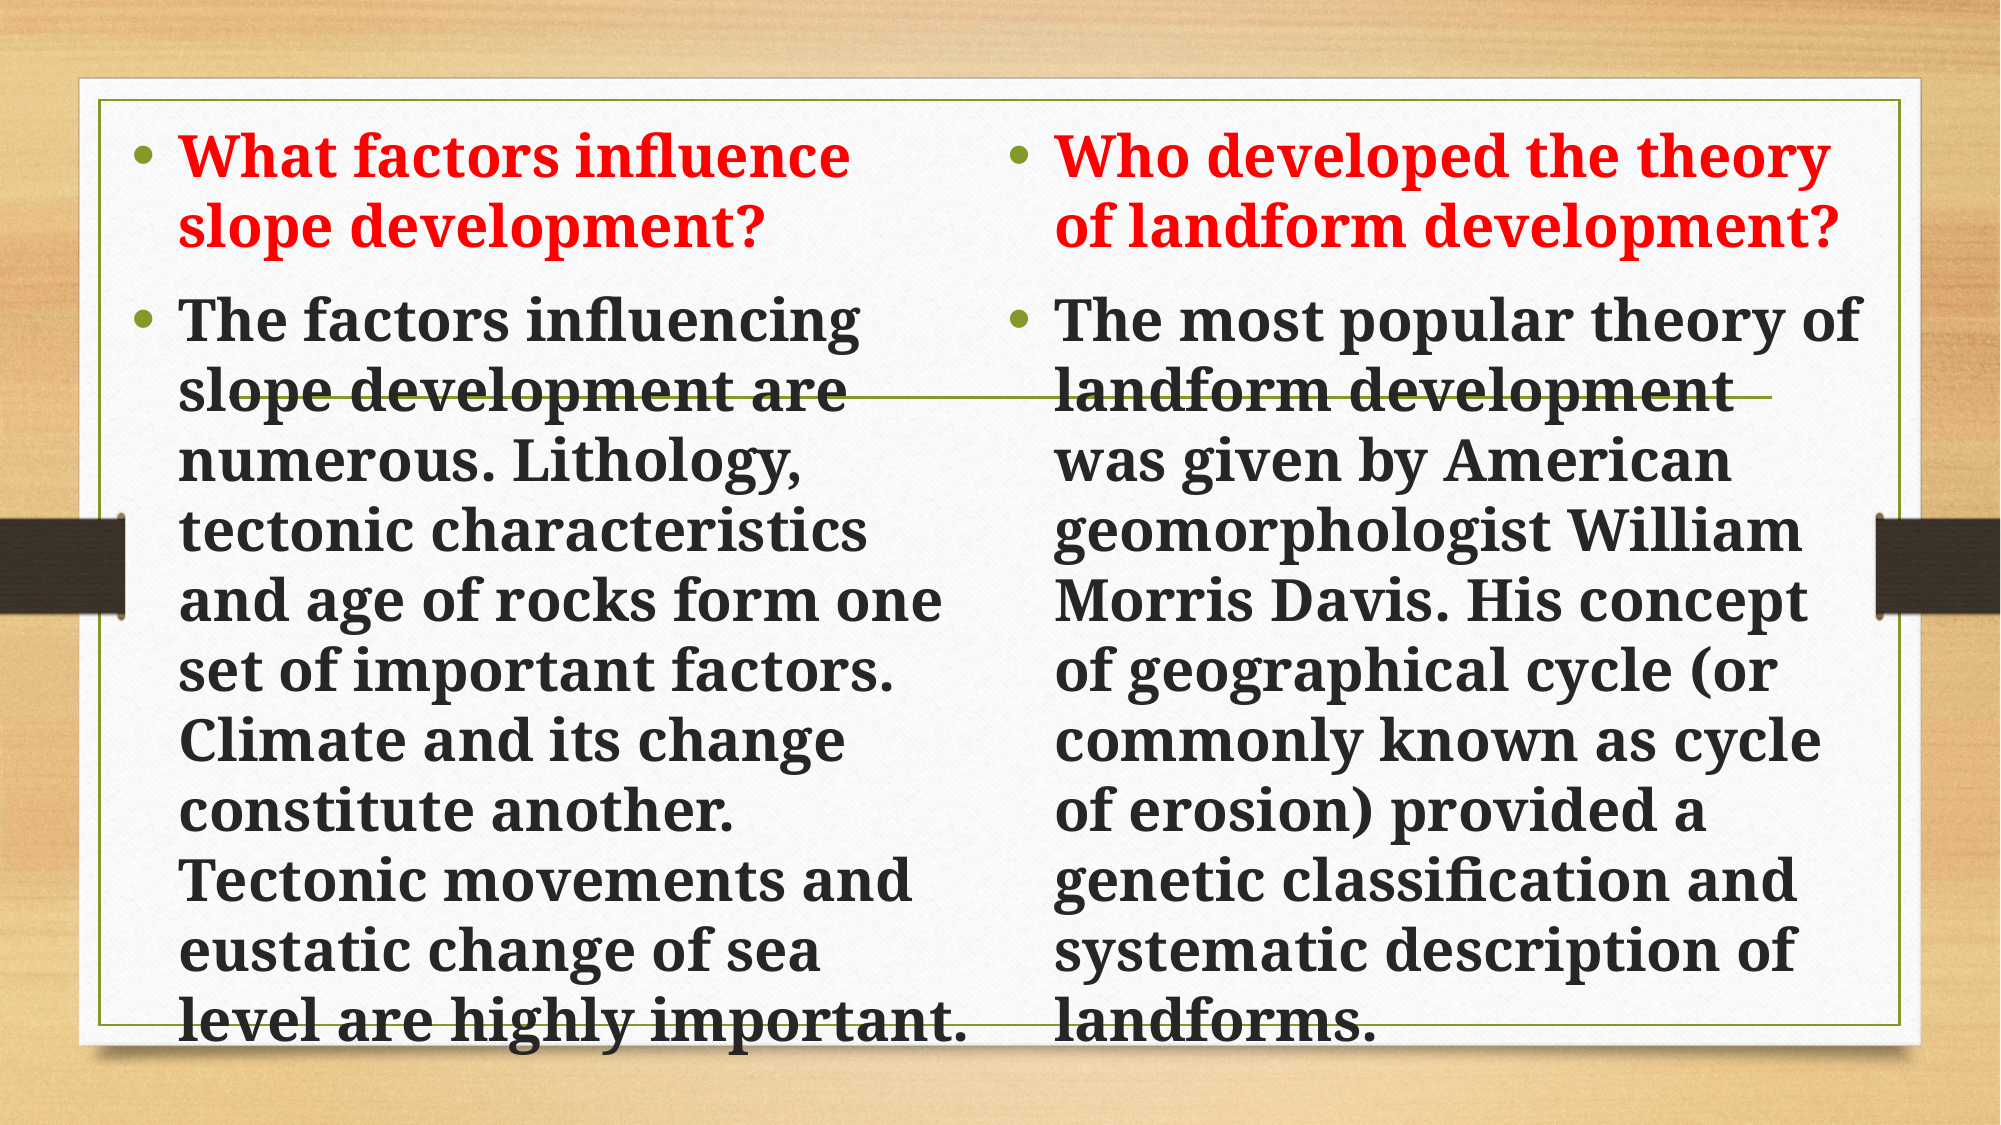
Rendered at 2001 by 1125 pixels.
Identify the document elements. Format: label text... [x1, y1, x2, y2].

list Who developed the theory of landform development? The most popular theory of landform development was given by American geomorphologist William Morris Davis. His concept of geographical cycle (or commonly known as cycle of erosion) provided a genetic classification and systematic description of landforms. [992, 111, 1877, 1025]
picture [0, 0, 2001, 1125]
list What factors influence slope development? The factors influencing slope development are numerous. Lithology, tectonic characteristics and age of rocks form one set of important factors. Climate and its change constitute another. Tectonic movements and eustatic change of sea level are highly important. [116, 111, 992, 1025]
